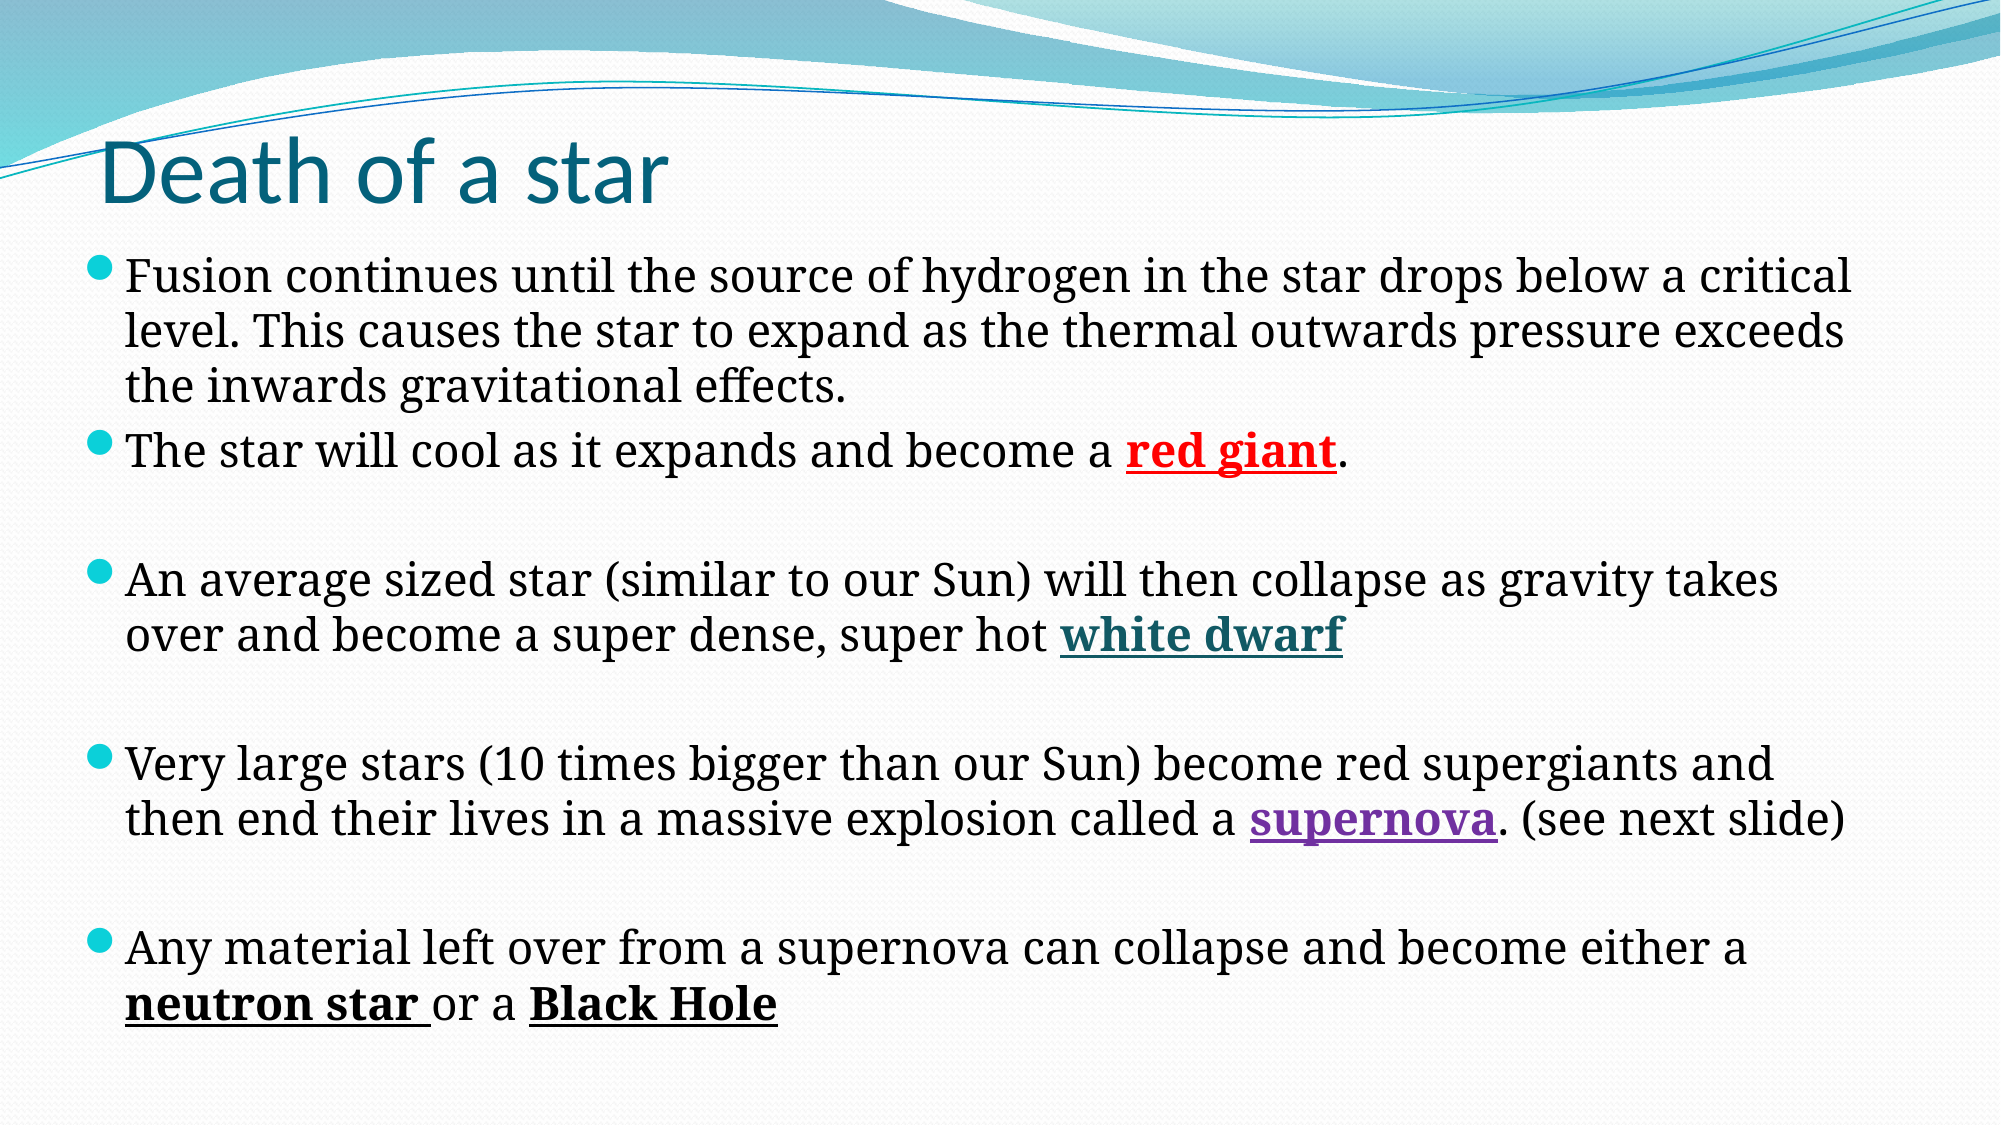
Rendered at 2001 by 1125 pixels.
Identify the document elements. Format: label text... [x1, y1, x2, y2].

title Death of a star [99, 99, 1900, 223]
list Fusion continues until the source of hydrogen in the star drops below a critical level. This causes the star to expand as the thermal outwards pressure exceeds the inwards gravitational effects. The star will cool as it expands and become a red giant. An average sized star (similar to our Sun) will then collapse as gravity takes over and become a super dense, super hot white dwarf Very large stars (10 times bigger than our Sun) become red supergiants and then end their lives in a massive explosion called a supernova. (see next slide) Any material left over from a supernova can collapse and become either a neutron star or a Black Hole [68, 238, 1869, 1054]
